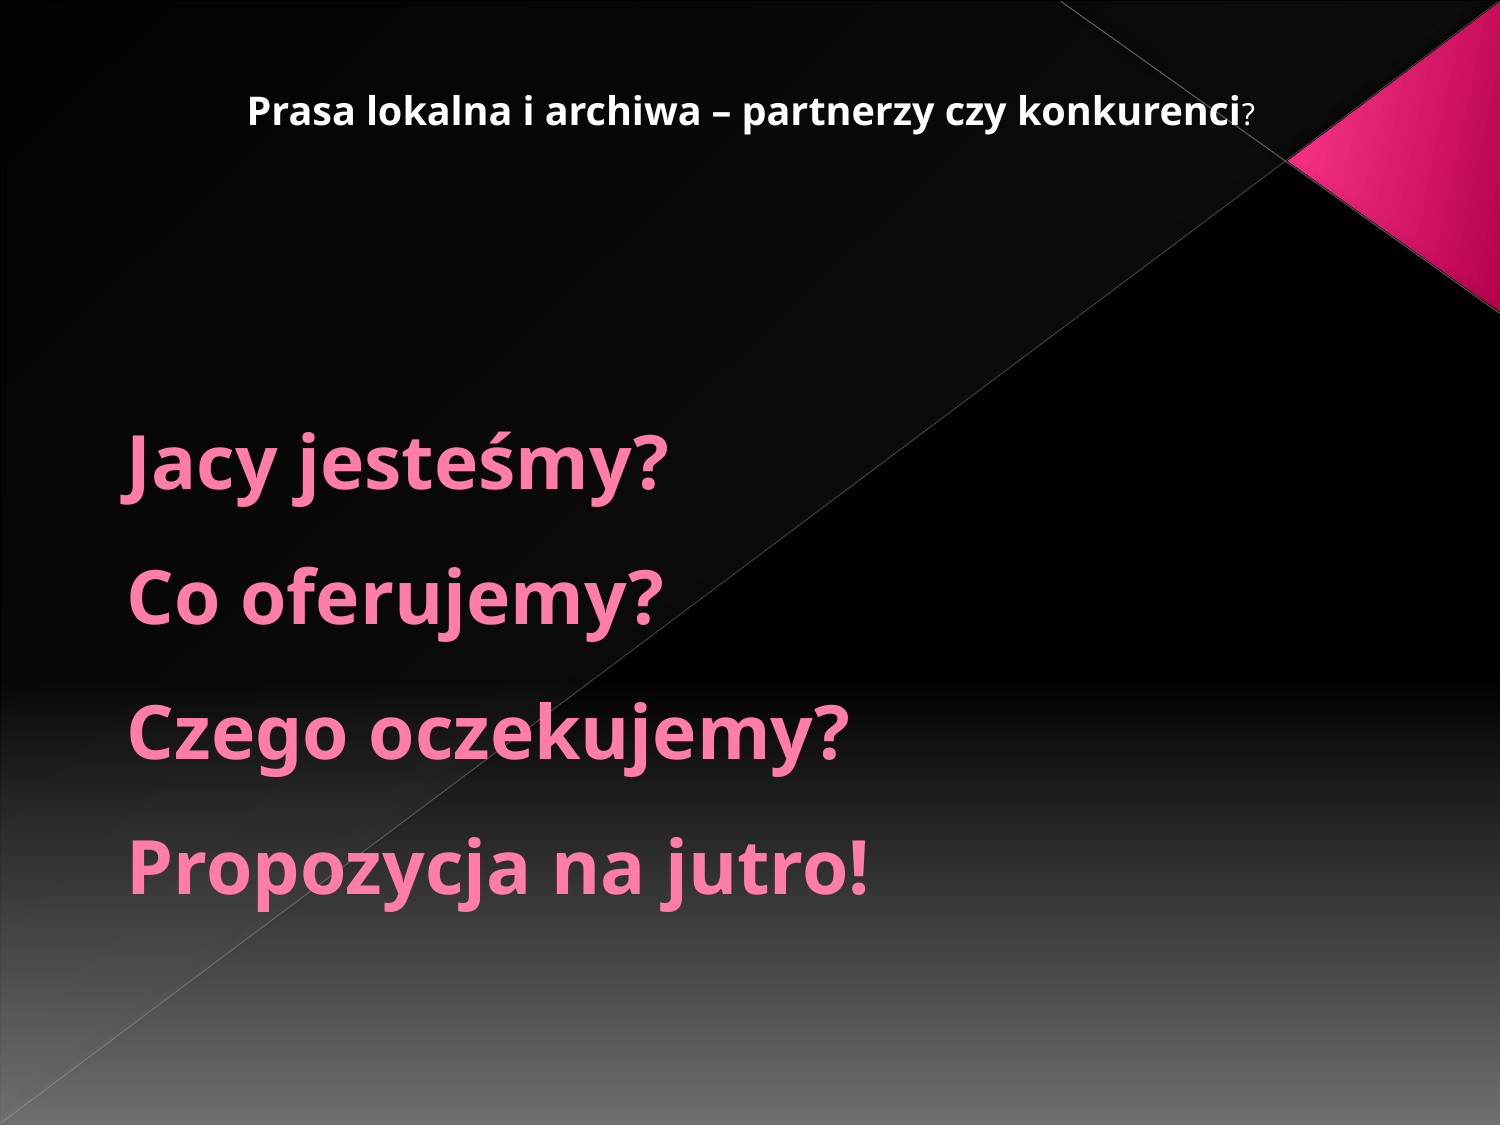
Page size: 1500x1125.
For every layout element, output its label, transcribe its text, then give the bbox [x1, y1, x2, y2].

title Jacy jesteśmy? Co oferujemy? Czego oczekujemy? Propozycja na jutro! [112, 231, 1388, 1047]
list Prasa lokalna i archiwa – partnerzy czy konkurenci? [224, 78, 1278, 185]
